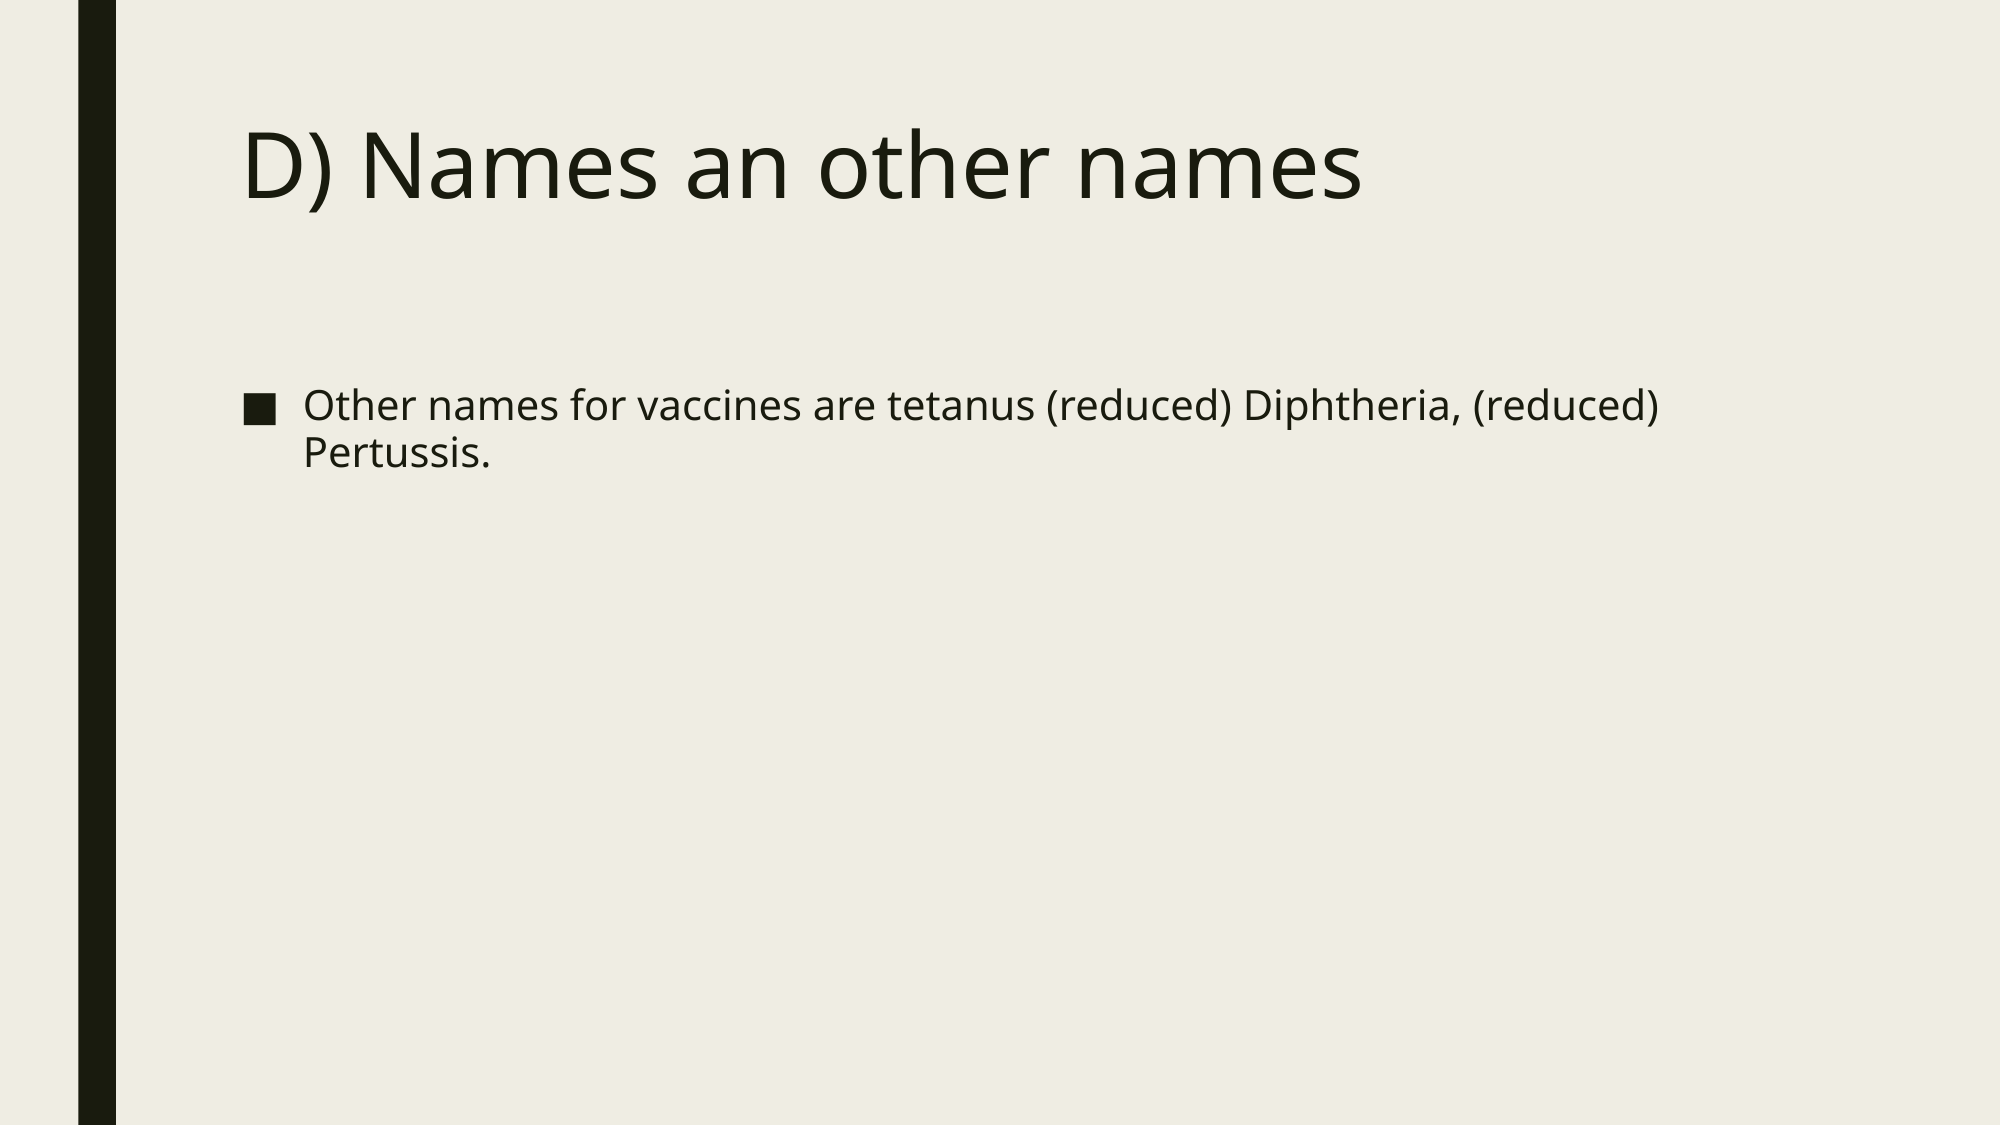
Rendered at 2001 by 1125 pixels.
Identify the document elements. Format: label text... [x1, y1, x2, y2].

title D) Names an other names [225, 112, 1800, 357]
list Other names for vaccines are tetanus (reduced) Diphtheria, (reduced) Pertussis. [225, 375, 1800, 963]
